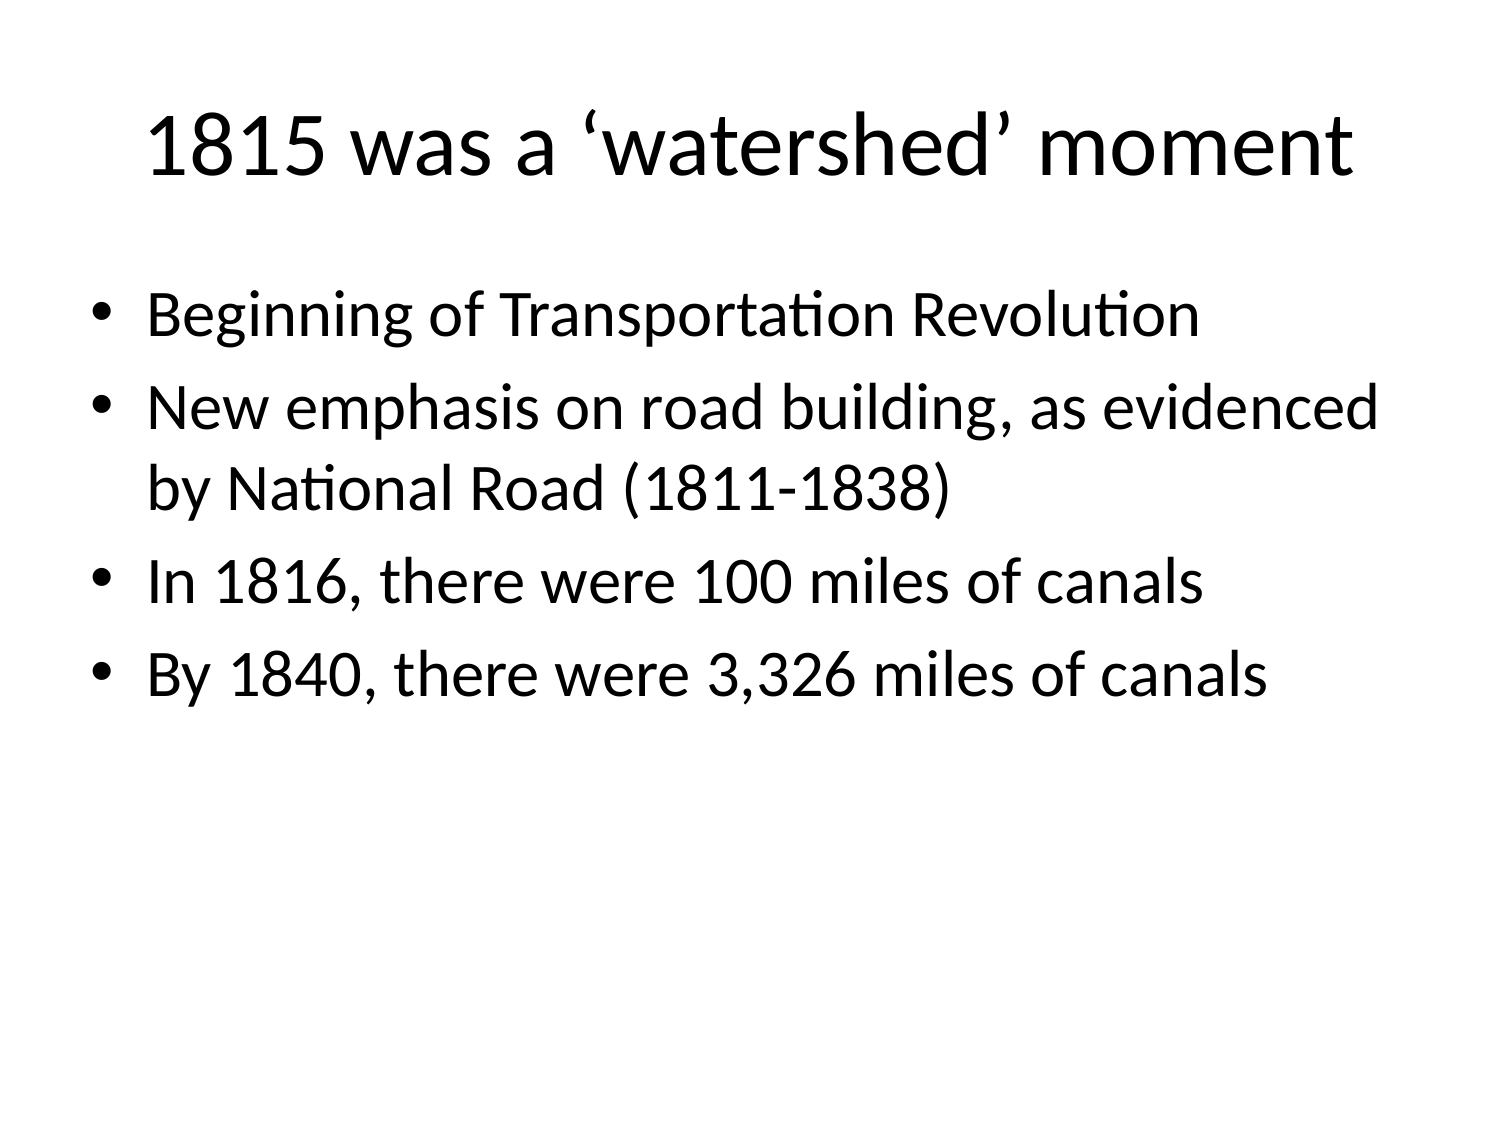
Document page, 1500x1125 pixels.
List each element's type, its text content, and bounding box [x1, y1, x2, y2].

list Beginning of Transportation Revolution New emphasis on road building, as evidenced by National Road (1811-1838) In 1816, there were 100 miles of canals By 1840, there were 3,326 miles of canals [75, 262, 1425, 1005]
title 1815 was a ‘watershed’ moment [75, 45, 1425, 233]
